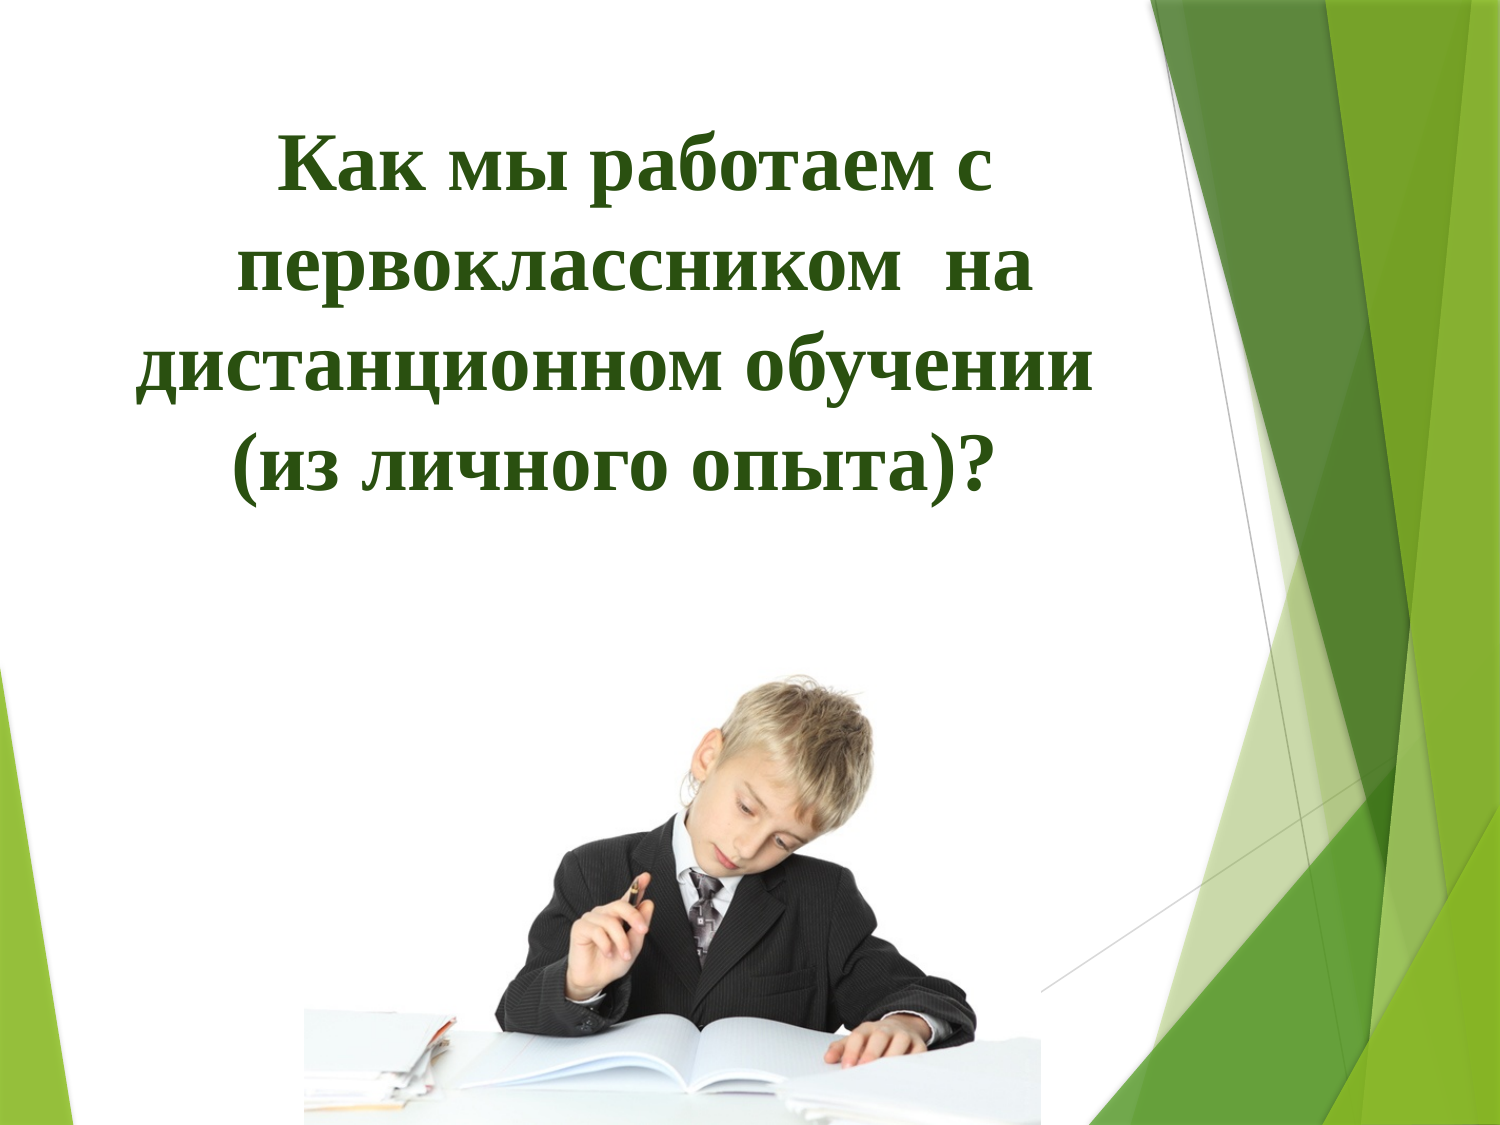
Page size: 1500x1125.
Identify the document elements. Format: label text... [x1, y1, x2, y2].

title Как мы работаем с первоклассником на дистанционном обучении (из личного опыта)? [99, 99, 1172, 727]
picture [304, 634, 1042, 1125]
